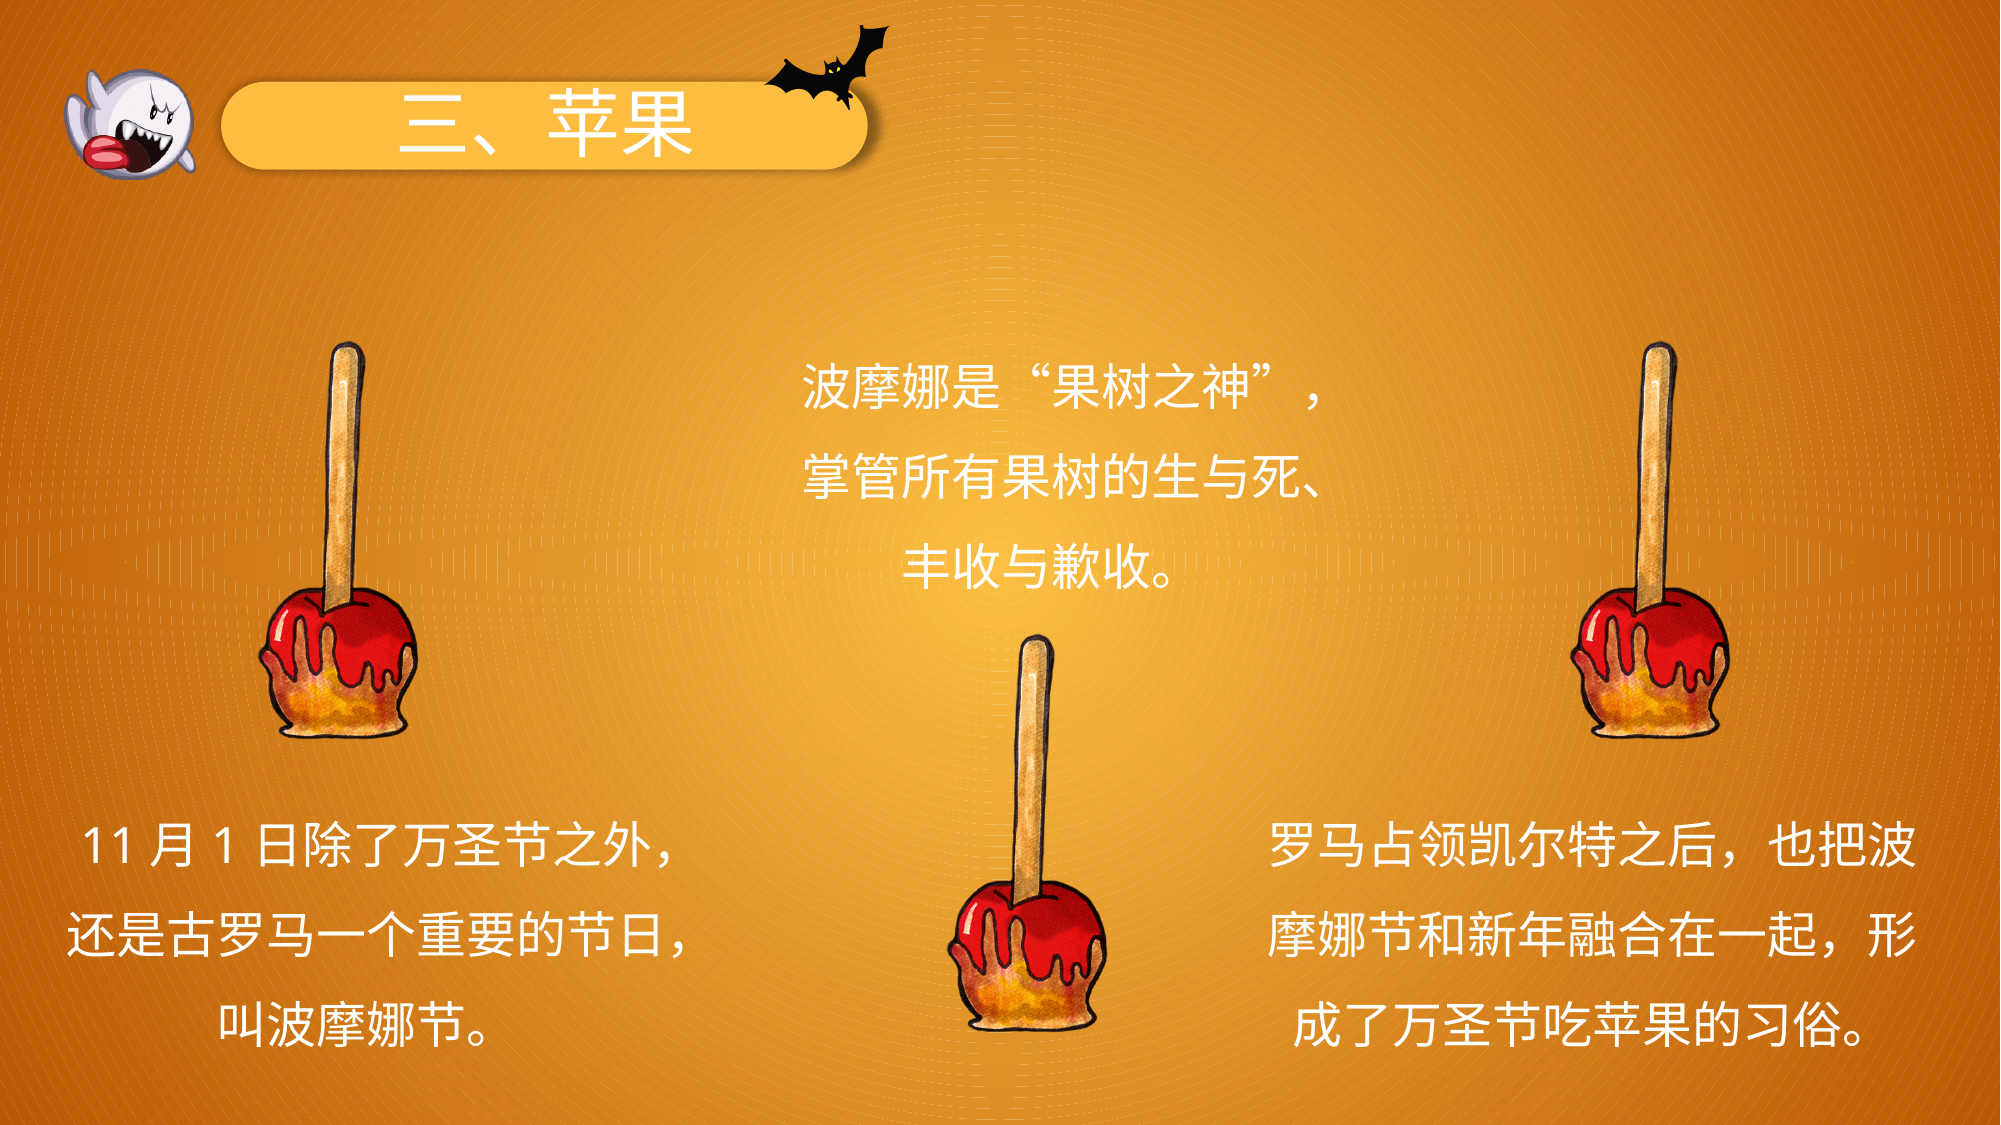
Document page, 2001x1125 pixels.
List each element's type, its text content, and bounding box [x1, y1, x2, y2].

picture [232, 318, 449, 750]
text_box 罗马占领凯尔特之后，也把波摩娜节和新年融合在一起，形成了万圣节吃苹果的习俗。 [1231, 776, 1953, 1061]
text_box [31, 4, 891, 180]
picture [921, 611, 1138, 1043]
text_box 波摩娜是“果树之神”，掌管所有果树的生与死、丰收与歉收。 [775, 318, 1327, 604]
picture [1544, 318, 1761, 750]
text_box 11月1日除了万圣节之外，还是古罗马一个重要的节日，叫波摩娜节。 [47, 776, 685, 1061]
